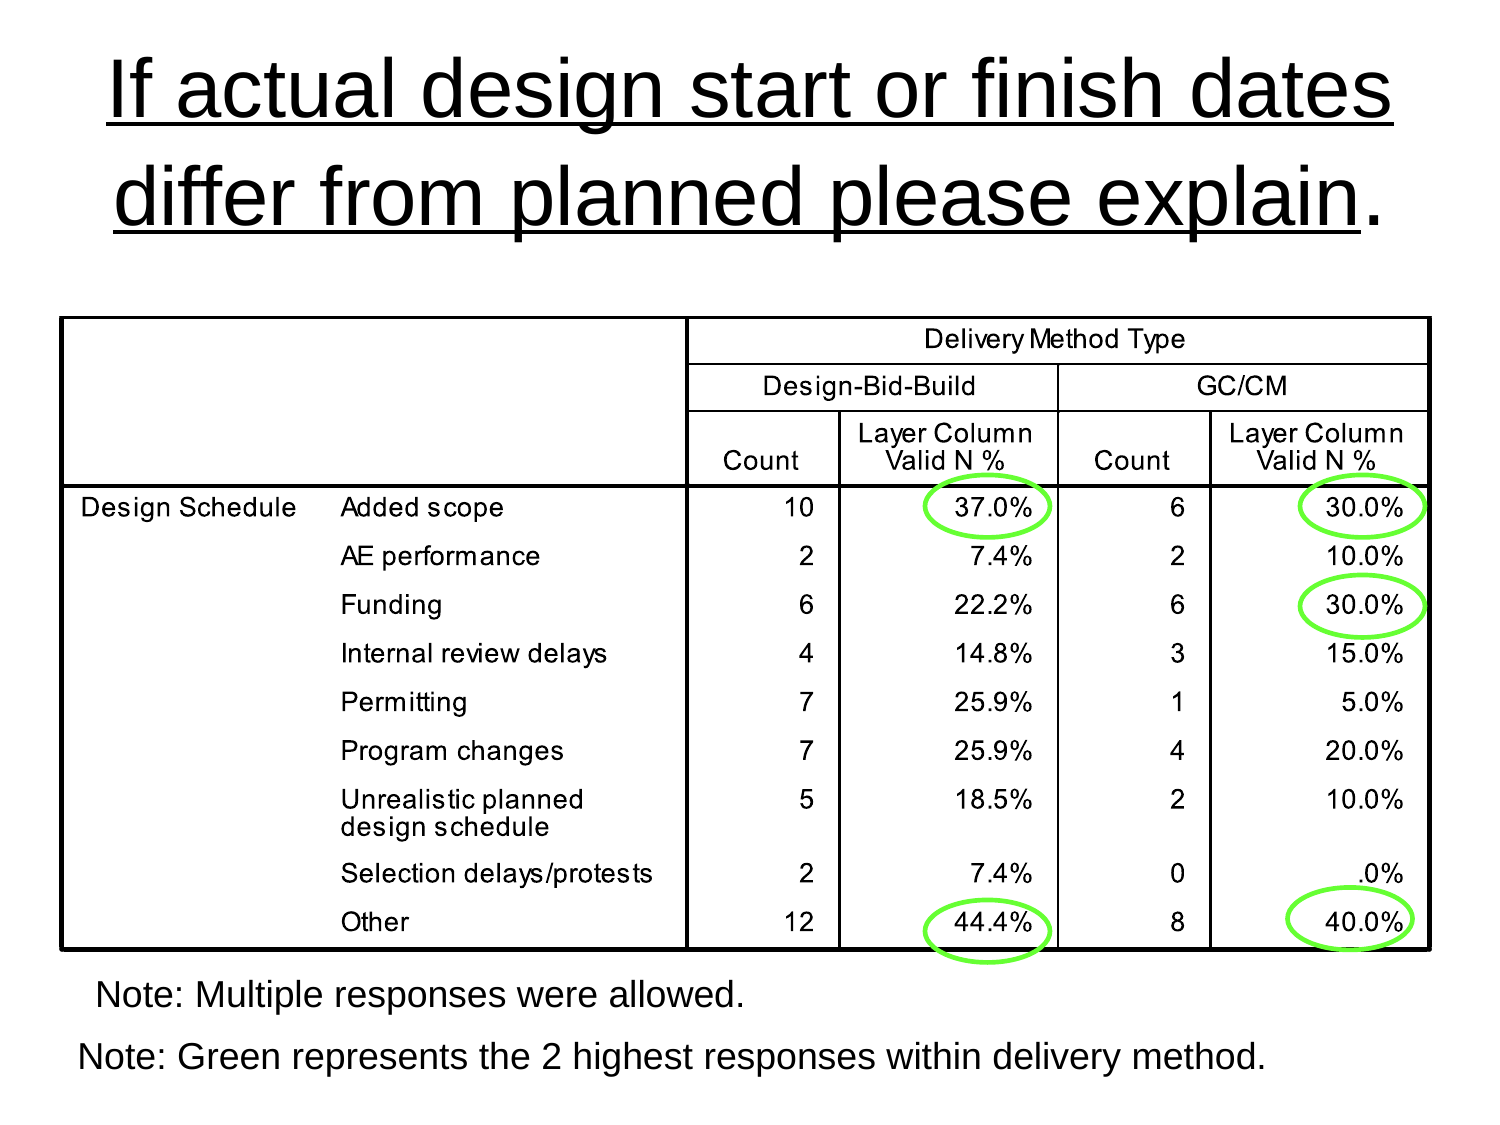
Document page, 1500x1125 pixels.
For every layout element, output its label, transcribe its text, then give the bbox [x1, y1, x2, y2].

text_box Note: Green represents the 2 highest responses within delivery method. [62, 1024, 1388, 1085]
picture [54, 316, 1438, 958]
title If actual design start or finish dates differ from planned please explain. [74, 44, 1426, 233]
text_box Note: Multiple responses were allowed. [80, 966, 761, 1023]
